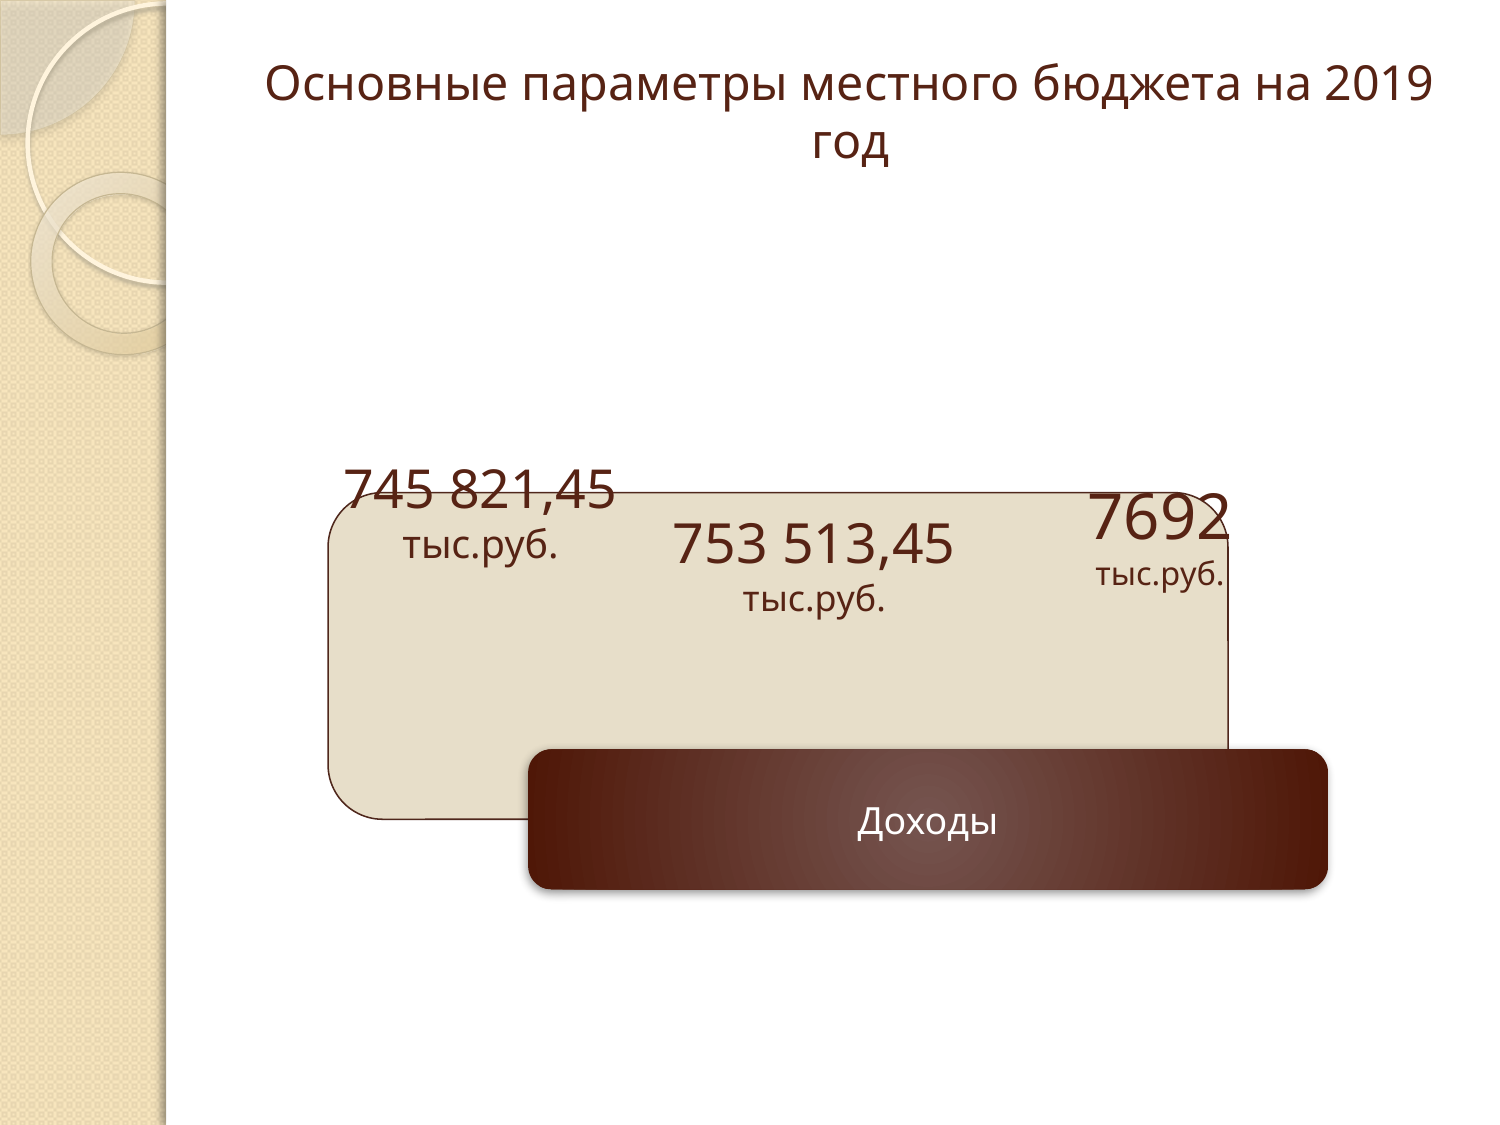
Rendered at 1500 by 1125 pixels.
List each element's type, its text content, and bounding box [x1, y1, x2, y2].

title Основные параметры местного бюджета на 2019 год [235, 45, 1466, 176]
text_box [327, 222, 1329, 890]
